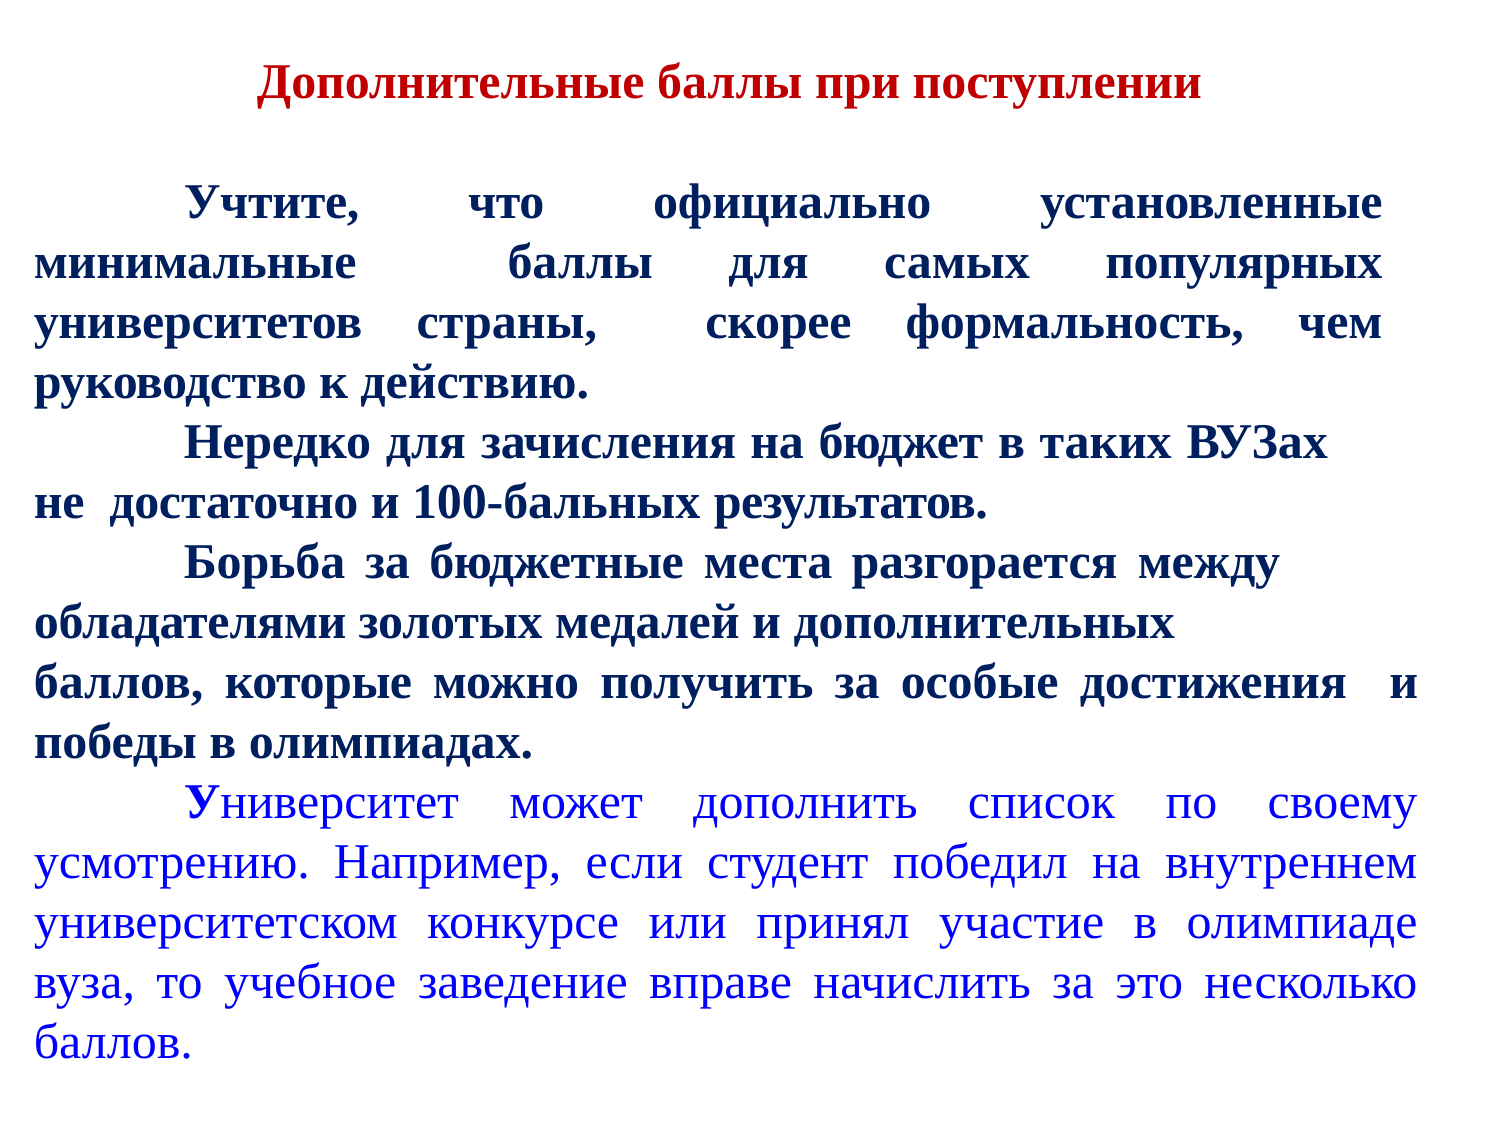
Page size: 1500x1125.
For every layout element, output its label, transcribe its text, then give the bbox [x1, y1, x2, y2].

text_box Дополнительные баллы при поступлении Учтите, что официально установленные минимальные баллы для самых популярных университетов страны, скорее формальность, чем руководство к действию. Нередко для зачисления на бюджет в таких ВУЗах не достаточно и 100-бальных результатов. Борьба за бюджетные места разгорается между обладателями золотых медалей и дополнительных баллов, которые можно получить за особые достижения и победы в олимпиадах. Университет может дополнить список по своему усмотрению. Например, если студент победил на внутреннем университетском конкурсе или принял участие в олимпиаде вуза, то учебное заведение вправе начислить за это несколько баллов. [31, 46, 1425, 1069]
